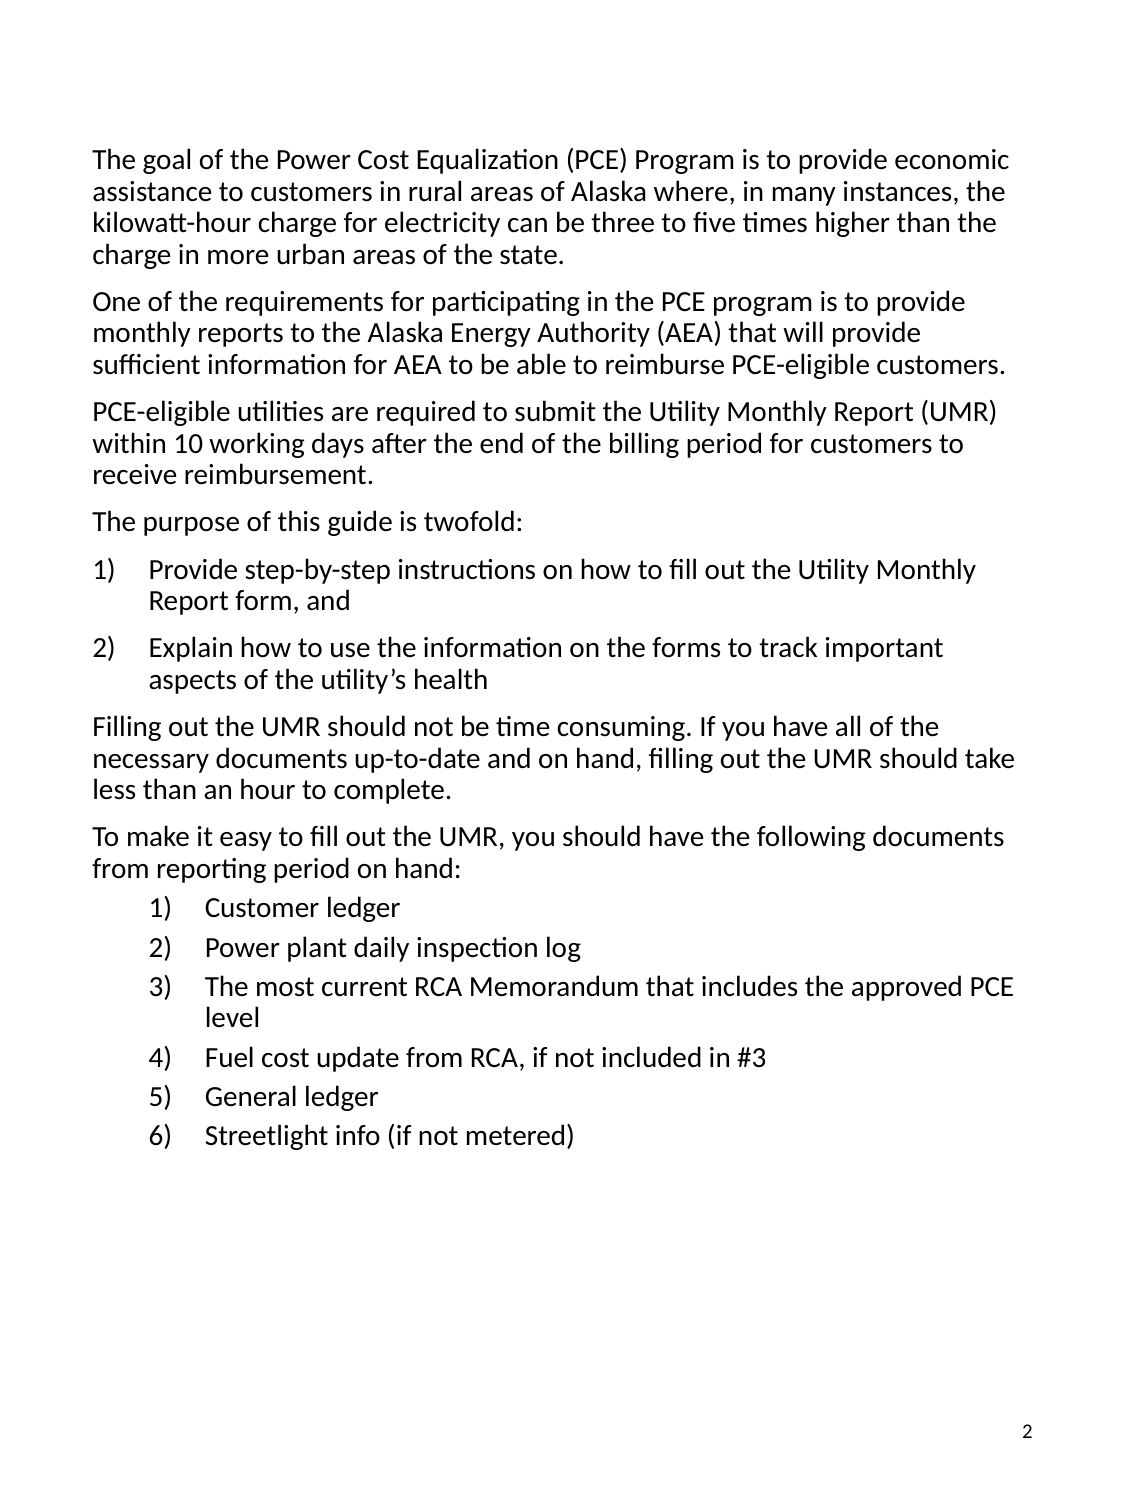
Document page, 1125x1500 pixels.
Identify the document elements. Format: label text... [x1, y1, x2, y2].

slide_number 2 [794, 1390, 1048, 1471]
list The goal of the Power Cost Equalization (PCE) Program is to provide economic assistance to customers in rural areas of Alaska where, in many instances, the kilowatt-hour charge for electricity can be three to five times higher than the charge in more urban areas of the state. One of the requirements for participating in the PCE program is to provide monthly reports to the Alaska Energy Authority (AEA) that will provide sufficient information for AEA to be able to reimburse PCE-eligible customers. PCE-eligible utilities are required to submit the Utility Monthly Report (UMR) within 10 working days after the end of the billing period for customers to receive reimbursement. The purpose of this guide is twofold: Provide step-by-step instructions on how to fill out the Utility Monthly Report form, and Explain how to use the information on the forms to track important aspects of the utility’s health Filling out the UMR should not be time consuming. If you have all of the necessary documents up-to-date and on hand, filling out the UMR should take less than an hour to complete. To make it easy to fill out the UMR, you should have the following documents from reporting period on hand: Customer ledger Power plant daily inspection log The most current RCA Memorandum that includes the approved PCE level Fuel cost update from RCA, if not included in #3 General ledger Streetlight info (if not metered) [77, 136, 1048, 1352]
